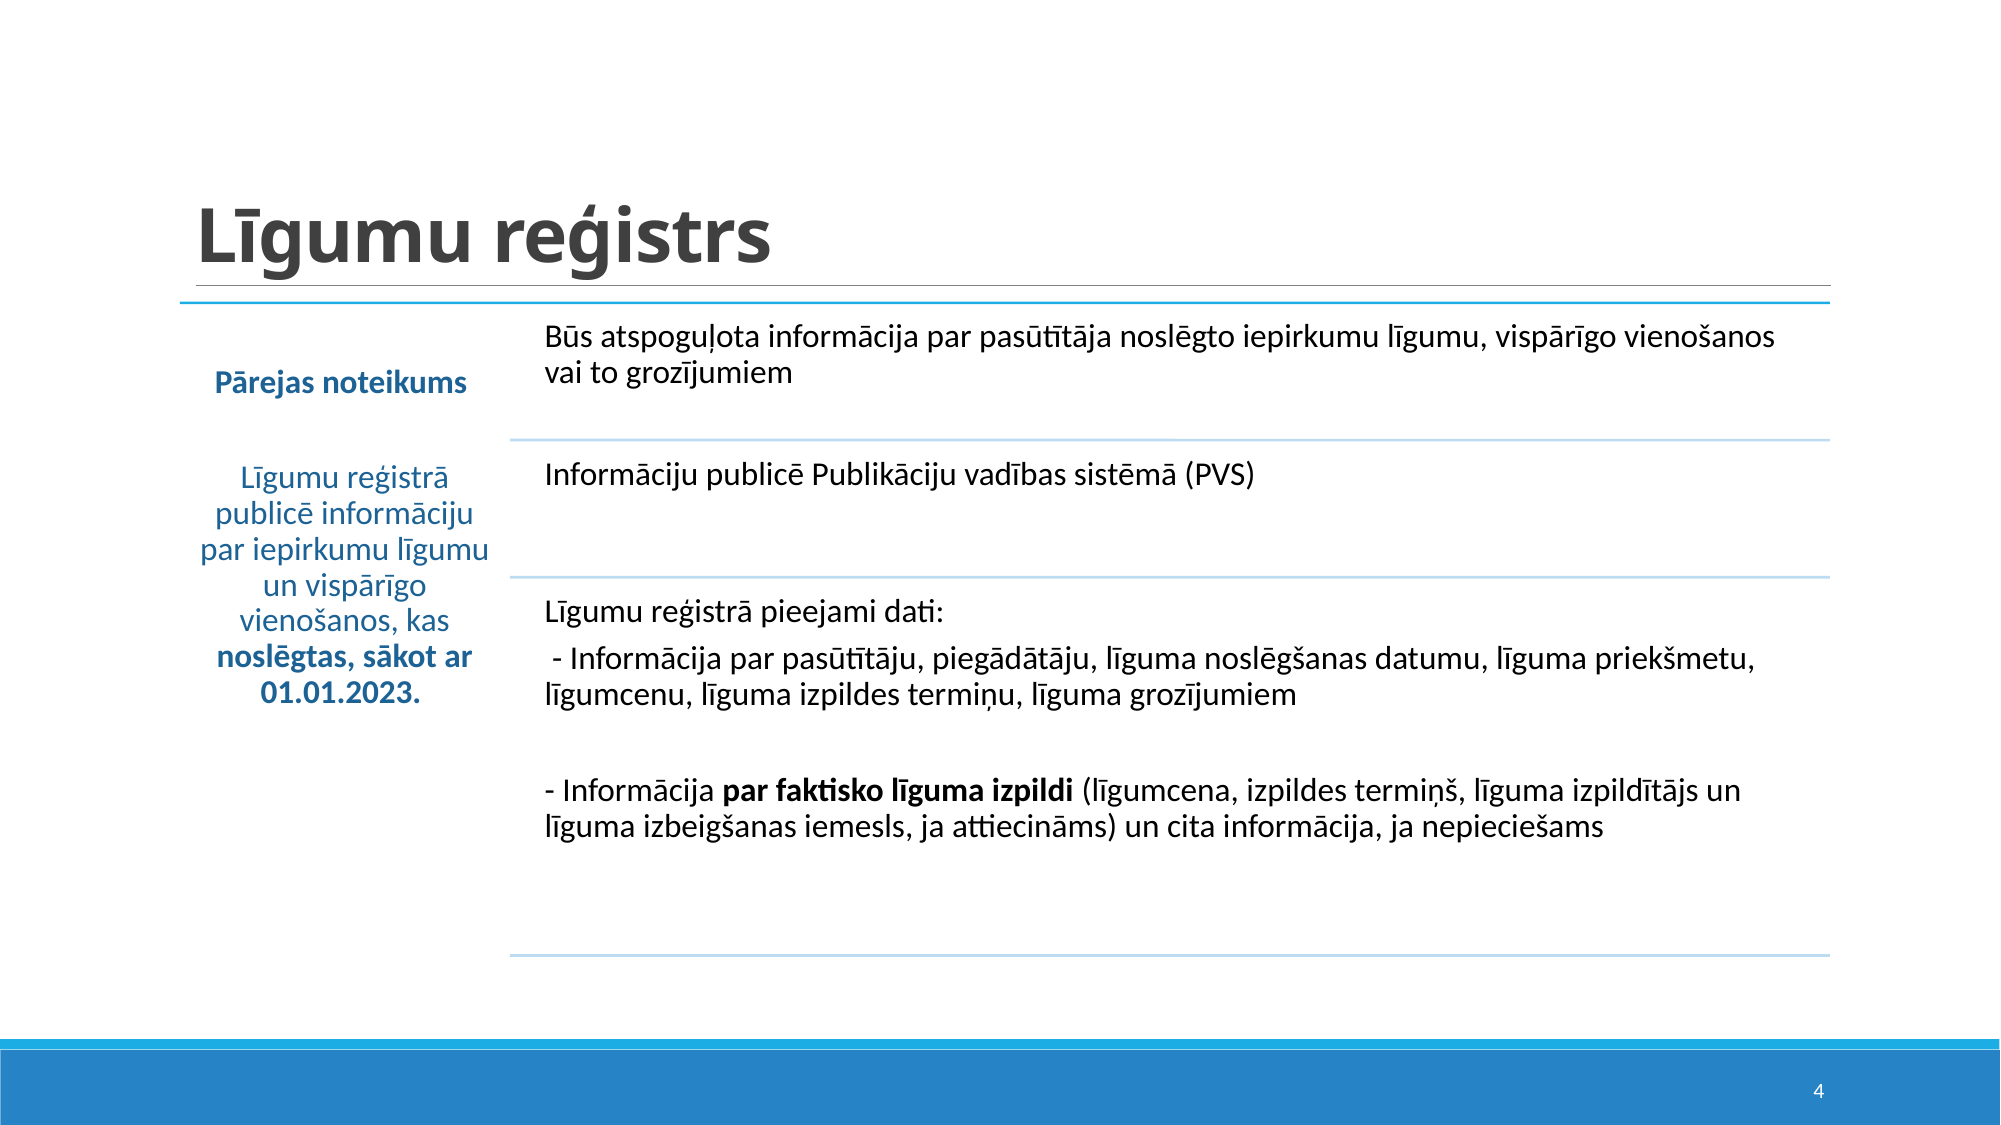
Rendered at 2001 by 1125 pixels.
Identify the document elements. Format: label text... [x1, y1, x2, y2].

slide_number 4 [1624, 1059, 1840, 1120]
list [179, 302, 1831, 964]
title Līgumu reģistrs [180, 47, 1830, 285]
